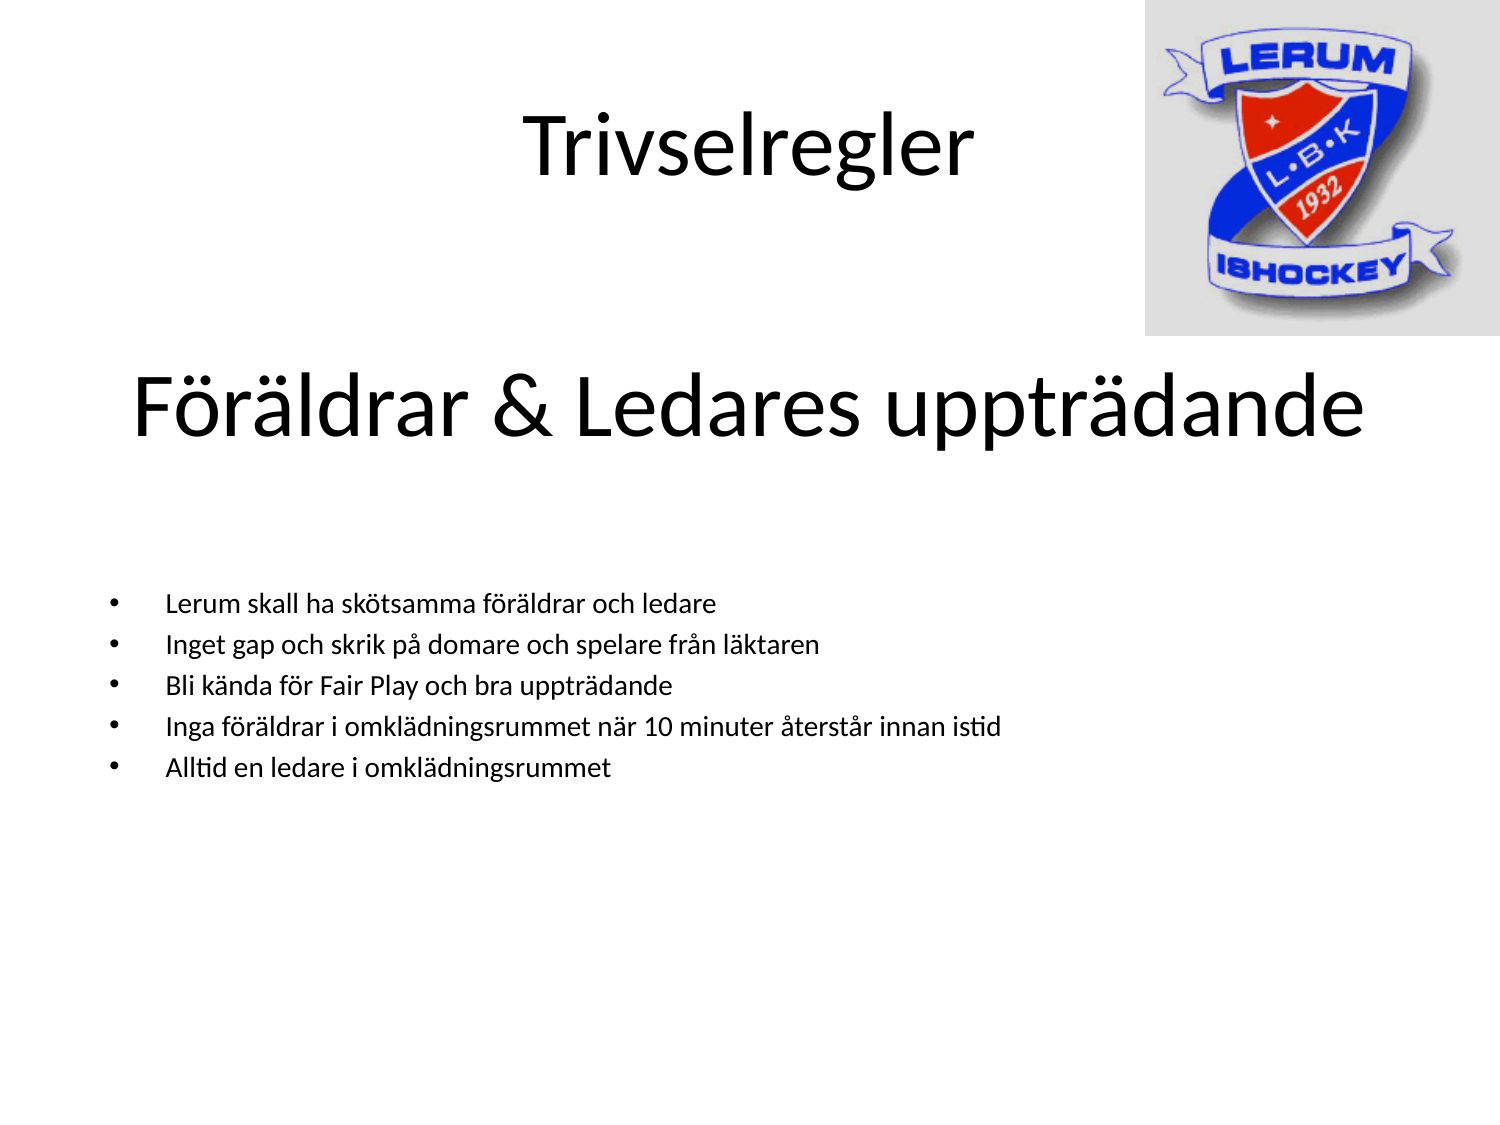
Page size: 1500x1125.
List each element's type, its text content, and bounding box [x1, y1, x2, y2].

list Föräldrar & Ledares uppträdande Lerum skall ha skötsamma föräldrar och ledare Inget gap och skrik på domare och spelare från läktaren Bli kända för Fair Play och bra uppträdande Inga föräldrar i omklädningsrummet när 10 minuter återstår innan istid Alltid en ledare i omklädningsrummet [94, 349, 1406, 1093]
title Trivselregler [74, 44, 1139, 233]
picture [1144, 0, 1500, 337]
